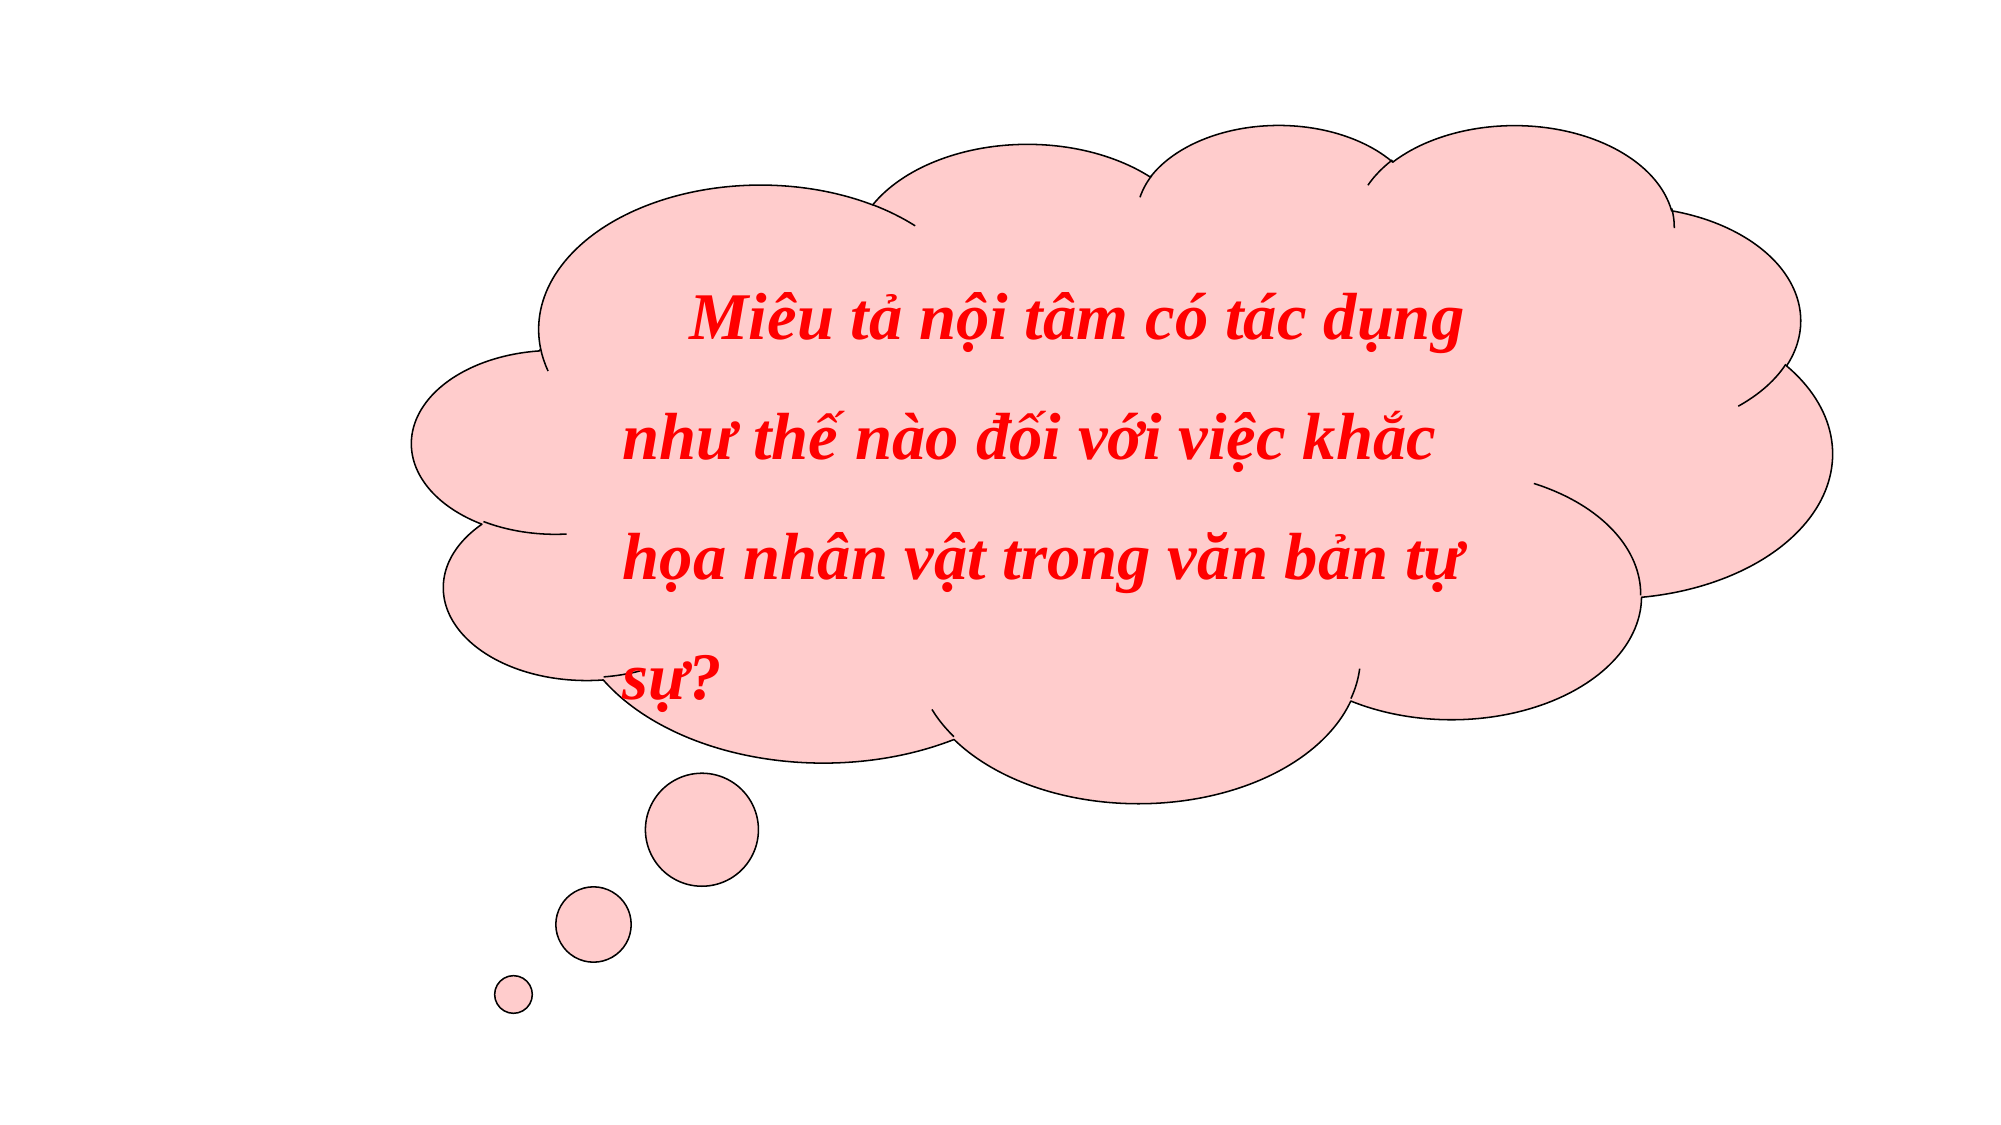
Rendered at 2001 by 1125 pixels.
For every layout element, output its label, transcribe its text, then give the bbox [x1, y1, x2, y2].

text_box Miêu tả nội tâm có tác dụng như thế nào đối với việc khắc họa nhân vật trong văn bản tự sự? [411, 125, 1833, 804]
text_box Miêu tả nội tâm có tác dụng như thế nào đối với việc khắc họa nhân vật trong văn bản tự sự? [555, 886, 632, 963]
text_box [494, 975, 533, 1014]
text_box Miêu tả nội tâm có tác dụng như thế nào đối với việc khắc họa nhân vật trong văn bản tự sự? [645, 773, 759, 887]
